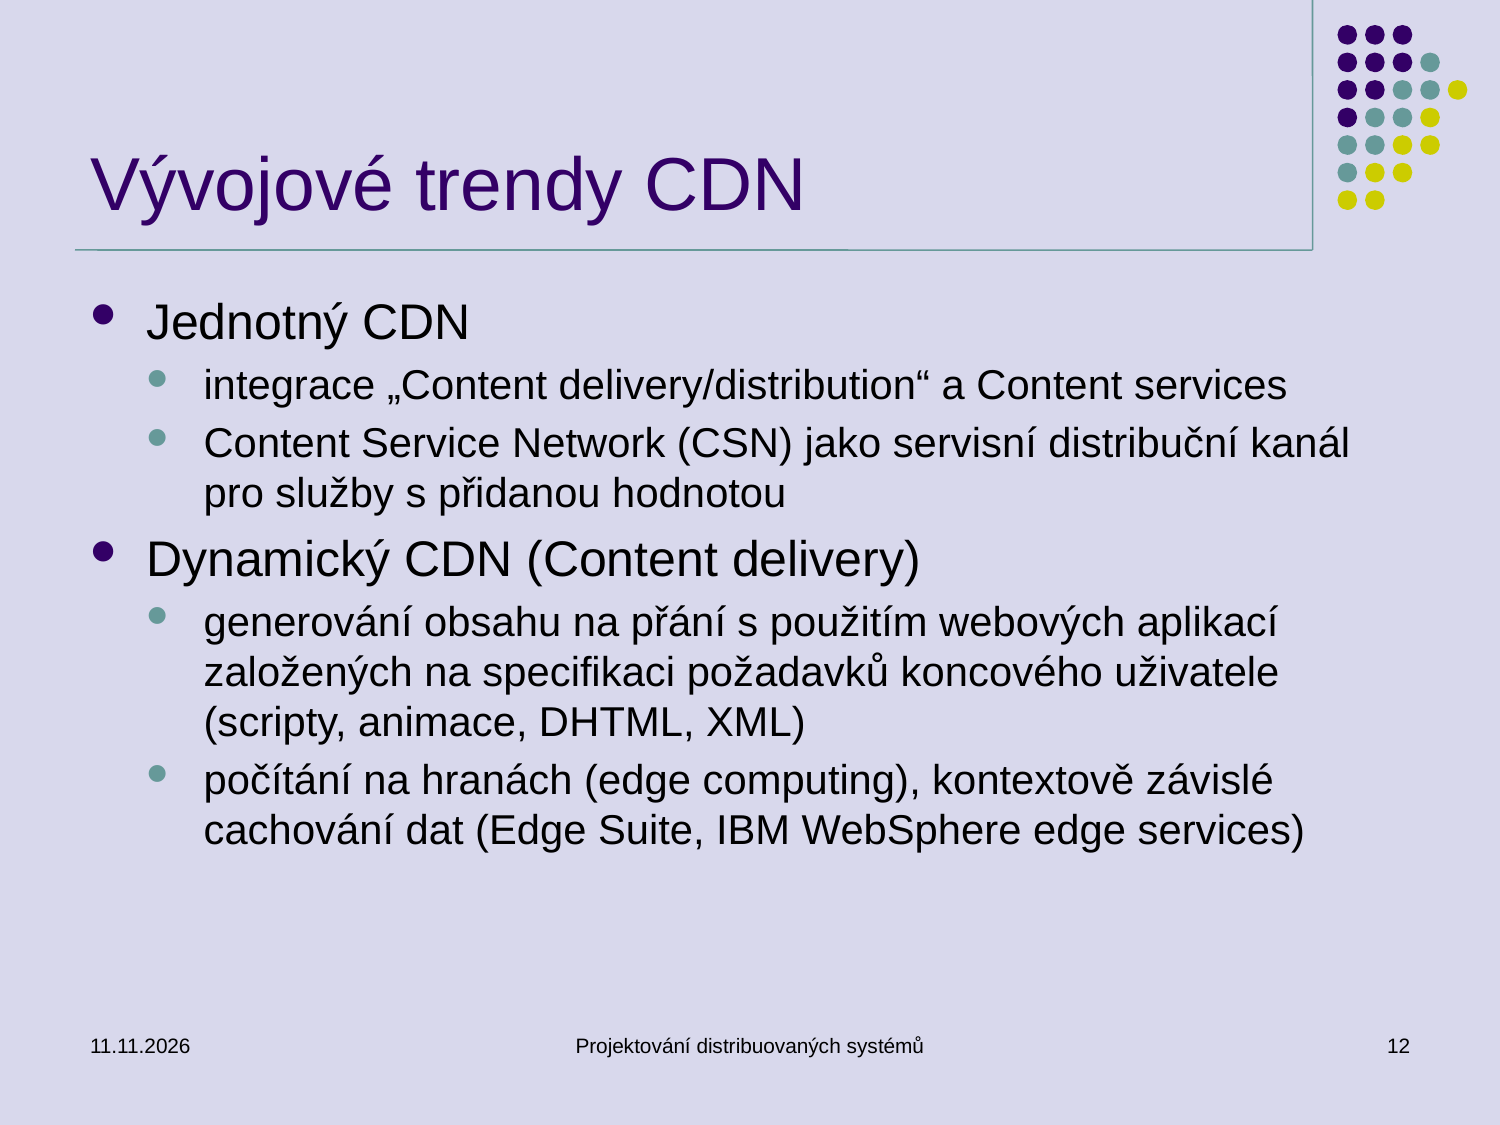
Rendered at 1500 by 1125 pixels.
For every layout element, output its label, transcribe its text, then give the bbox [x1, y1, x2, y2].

slide_number 12 [1074, 1025, 1425, 1100]
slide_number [75, 1025, 425, 1100]
list Jednotný CDN integrace „Content delivery/distribution“ a Content services Content Service Network (CSN) jako servisní distribuční kanál pro služby s přidanou hodnotou Dynamický CDN (Content delivery) generování obsahu na přání s použitím webových aplikací založených na specifikaci požadavků koncového uživatele (scripty, animace, DHTML, XML) počítání na hranách (edge computing), kontextově závislé cachování dat (Edge Suite, IBM WebSphere edge services) [75, 282, 1425, 1006]
footer Projektování distribuovaných systémů [512, 1025, 988, 1100]
title Vývojové trendy CDN [75, 20, 1313, 233]
